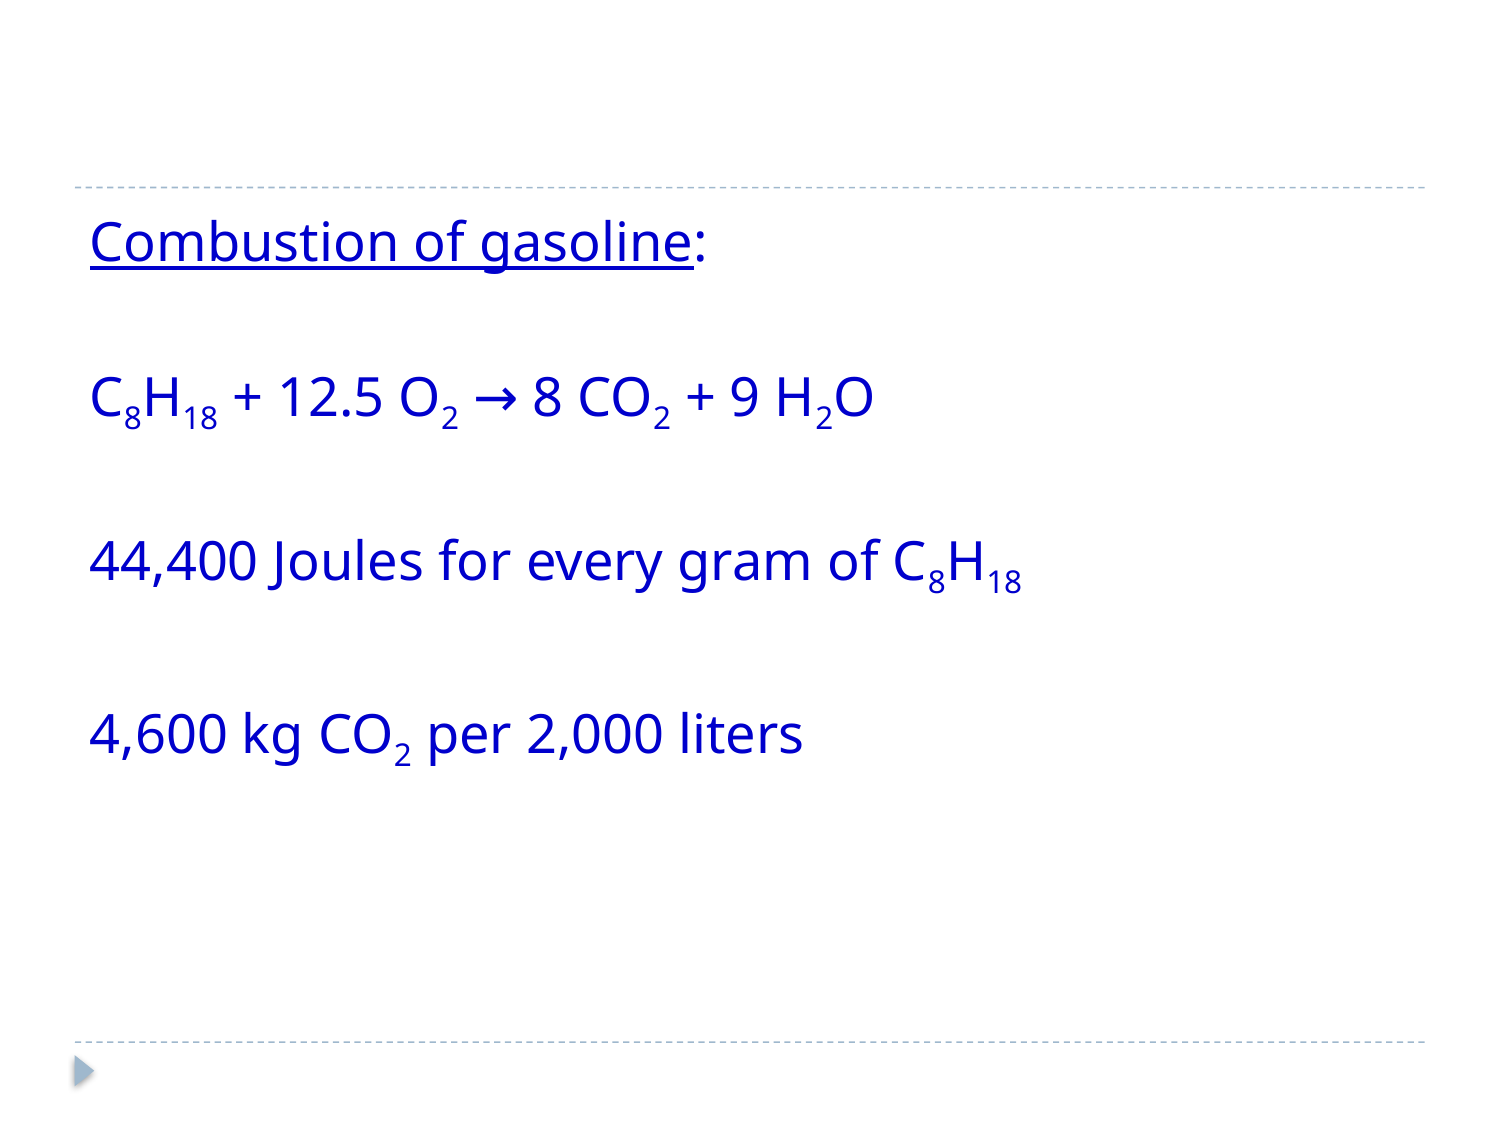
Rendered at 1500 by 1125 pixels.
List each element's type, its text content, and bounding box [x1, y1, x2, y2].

list Combustion of gasoline: C8H18 + 12.5 O2 → 8 CO2 + 9 H2O 44,400 Joules for every gram of C8H18 4,600 kg CO2 per 2,000 liters [75, 200, 1425, 1010]
